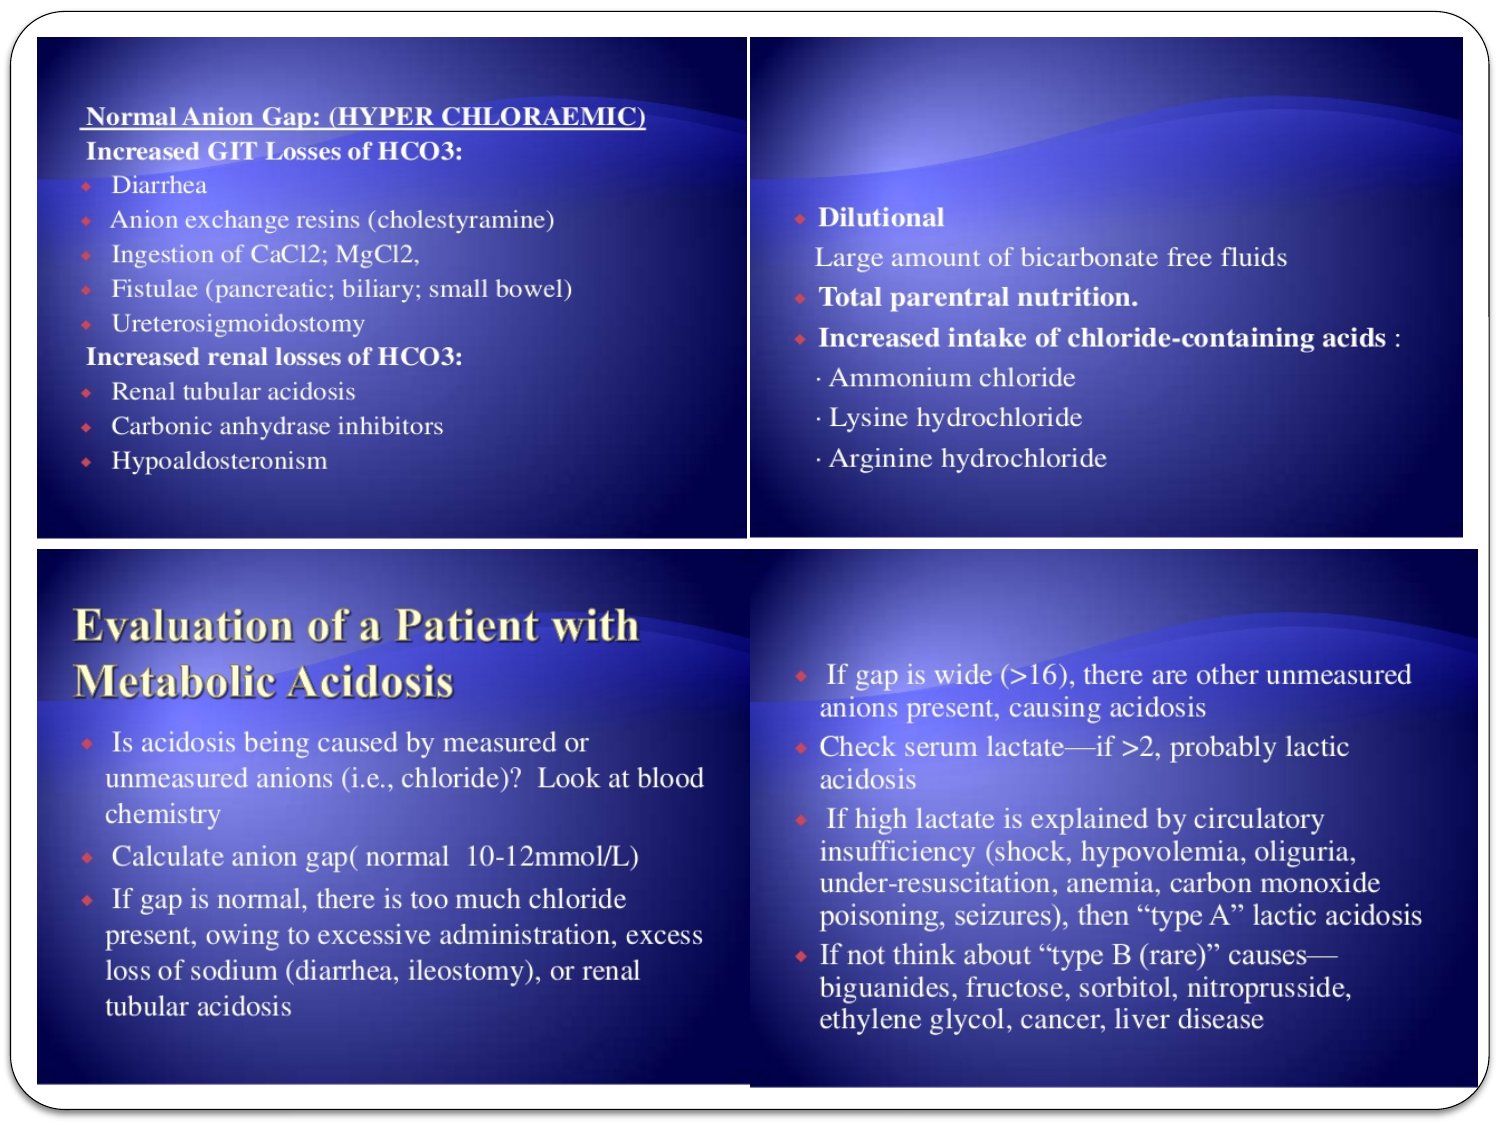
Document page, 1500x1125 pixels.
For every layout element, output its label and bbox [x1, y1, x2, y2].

picture [37, 549, 1479, 1088]
picture [37, 37, 748, 540]
picture [749, 37, 1463, 538]
